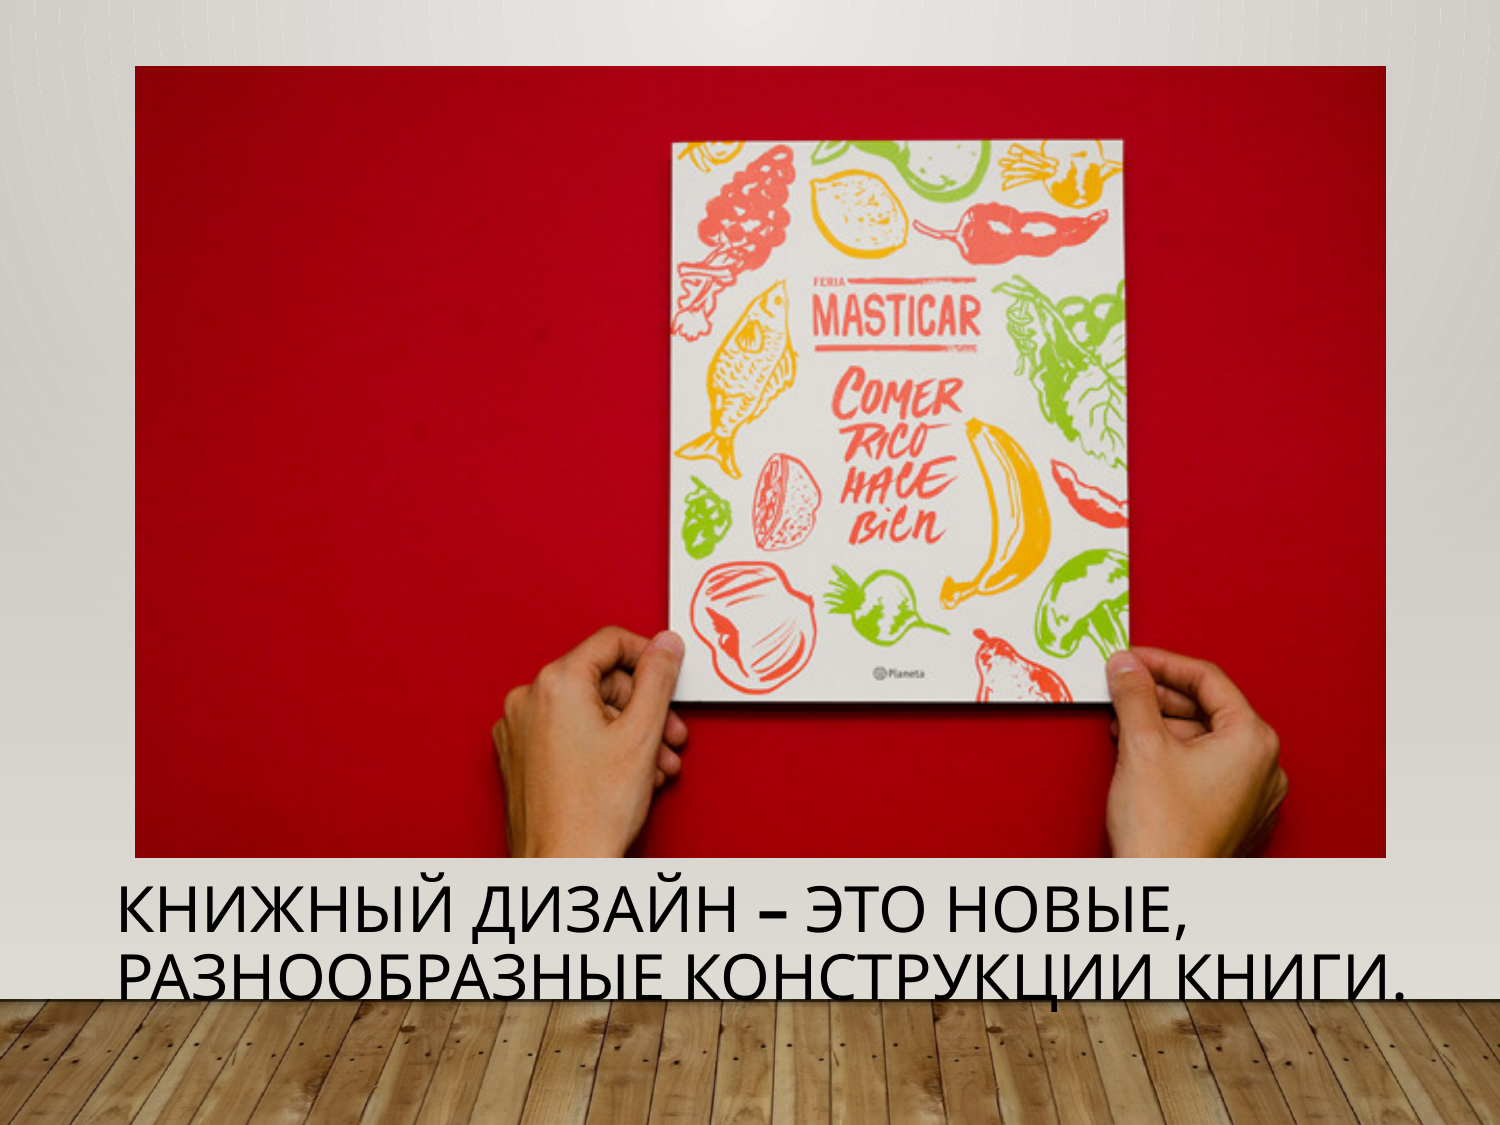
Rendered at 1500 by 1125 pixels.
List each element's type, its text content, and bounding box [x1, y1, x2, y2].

picture [0, 999, 1500, 1125]
picture [135, 66, 1386, 859]
title Книжный дизайн – это новые, разнообразные конструкции книги. [100, 869, 1437, 1071]
